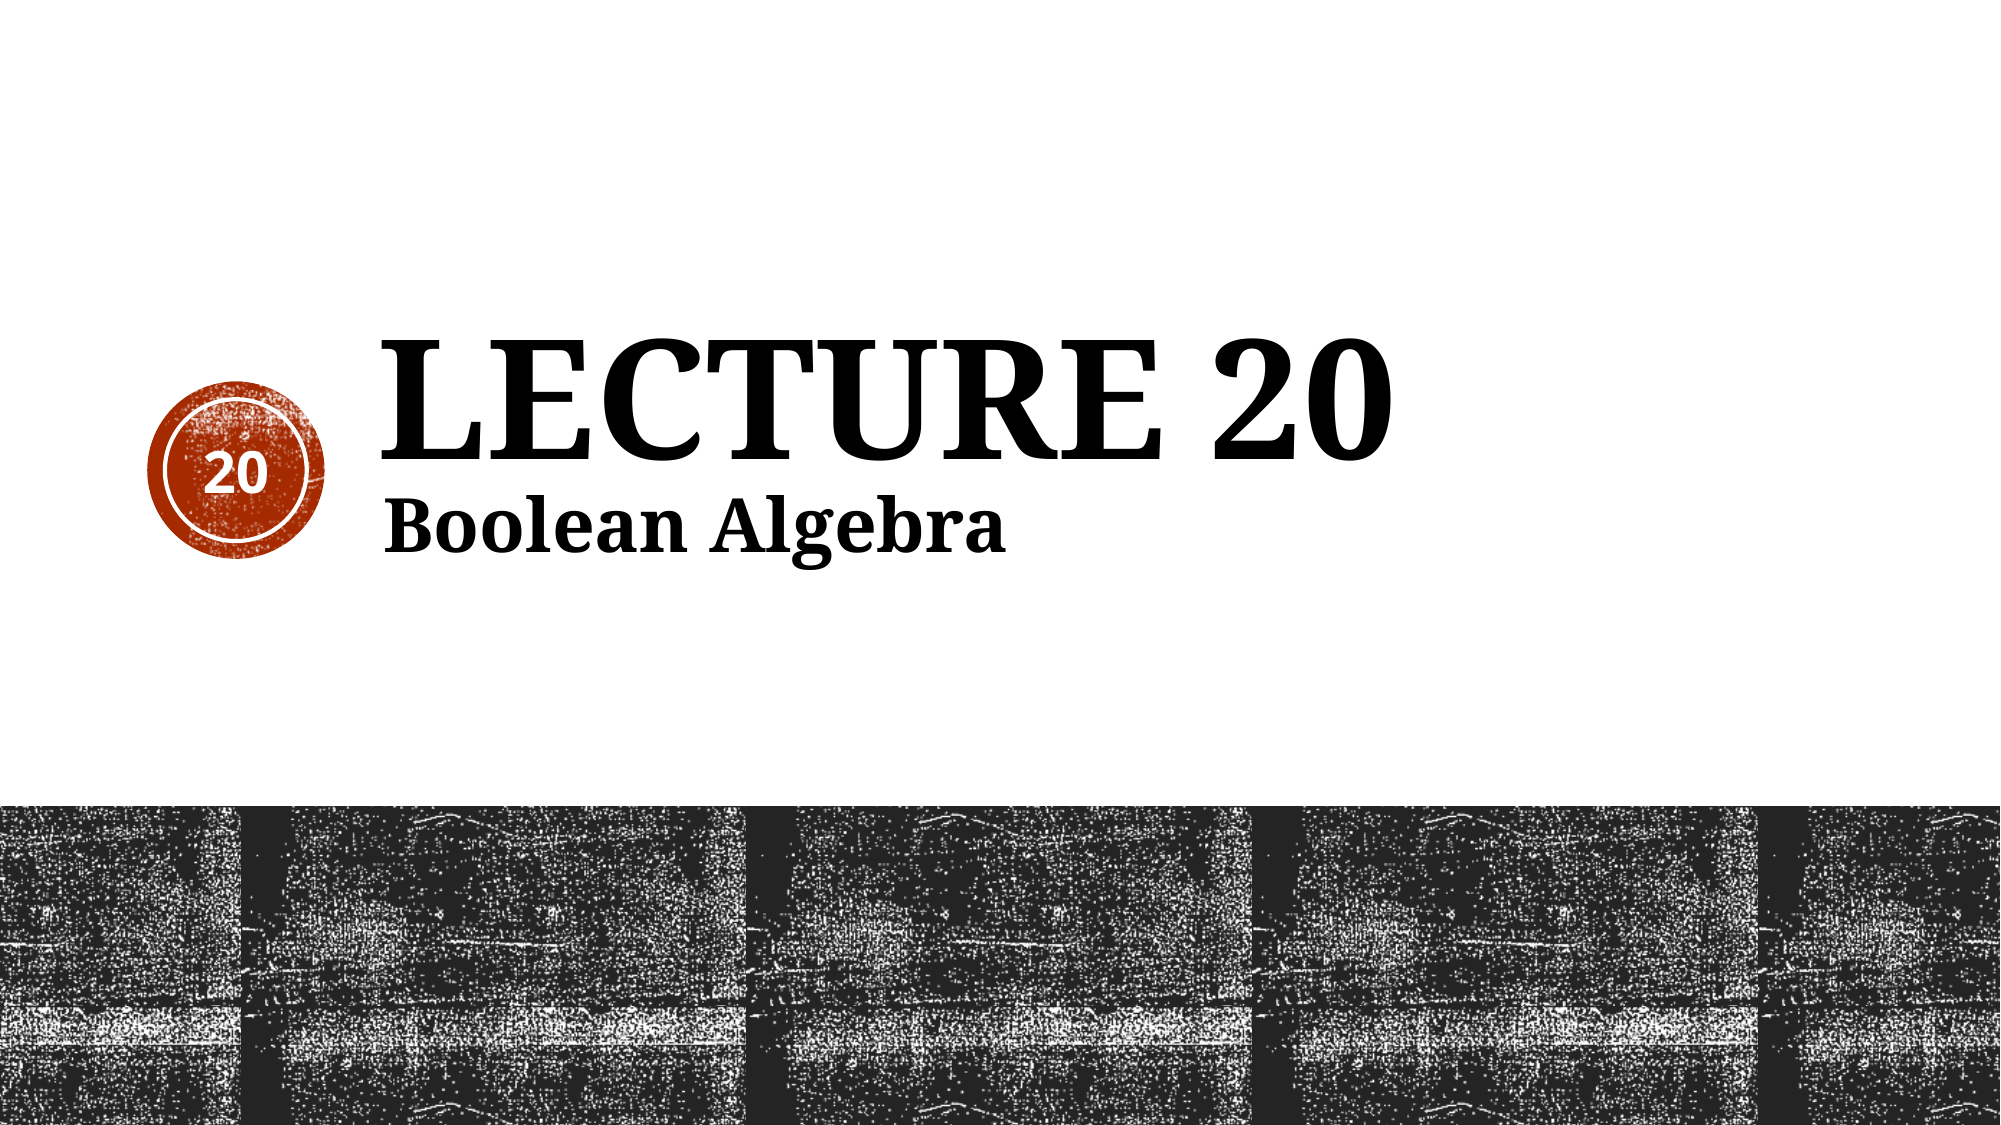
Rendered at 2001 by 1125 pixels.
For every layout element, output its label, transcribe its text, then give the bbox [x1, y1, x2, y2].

list Boolean Algebra [368, 479, 1688, 726]
slide_number 20 [138, 411, 334, 530]
title Lecture 20 [362, 299, 1638, 523]
